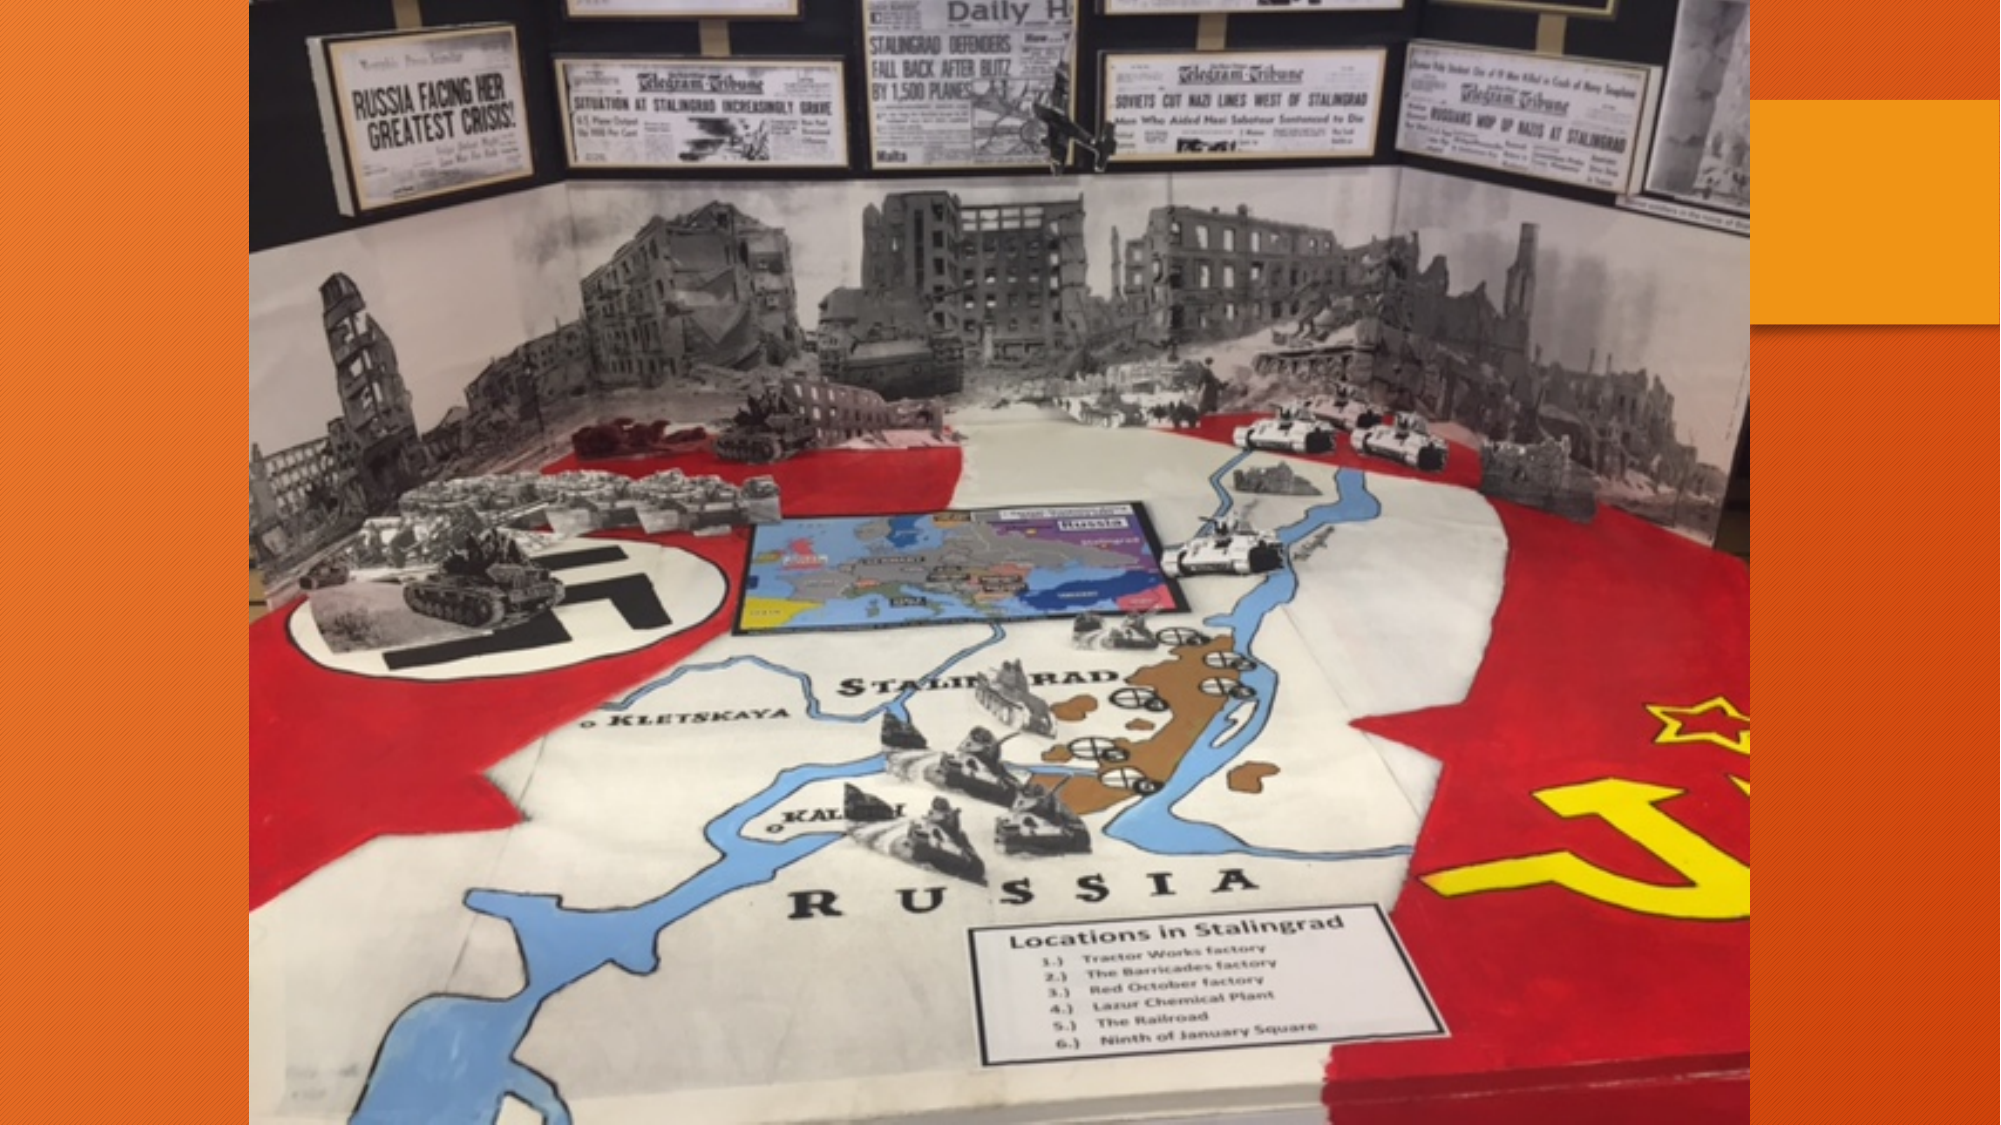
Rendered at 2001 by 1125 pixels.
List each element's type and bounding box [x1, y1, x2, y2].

picture [249, 0, 2000, 1125]
